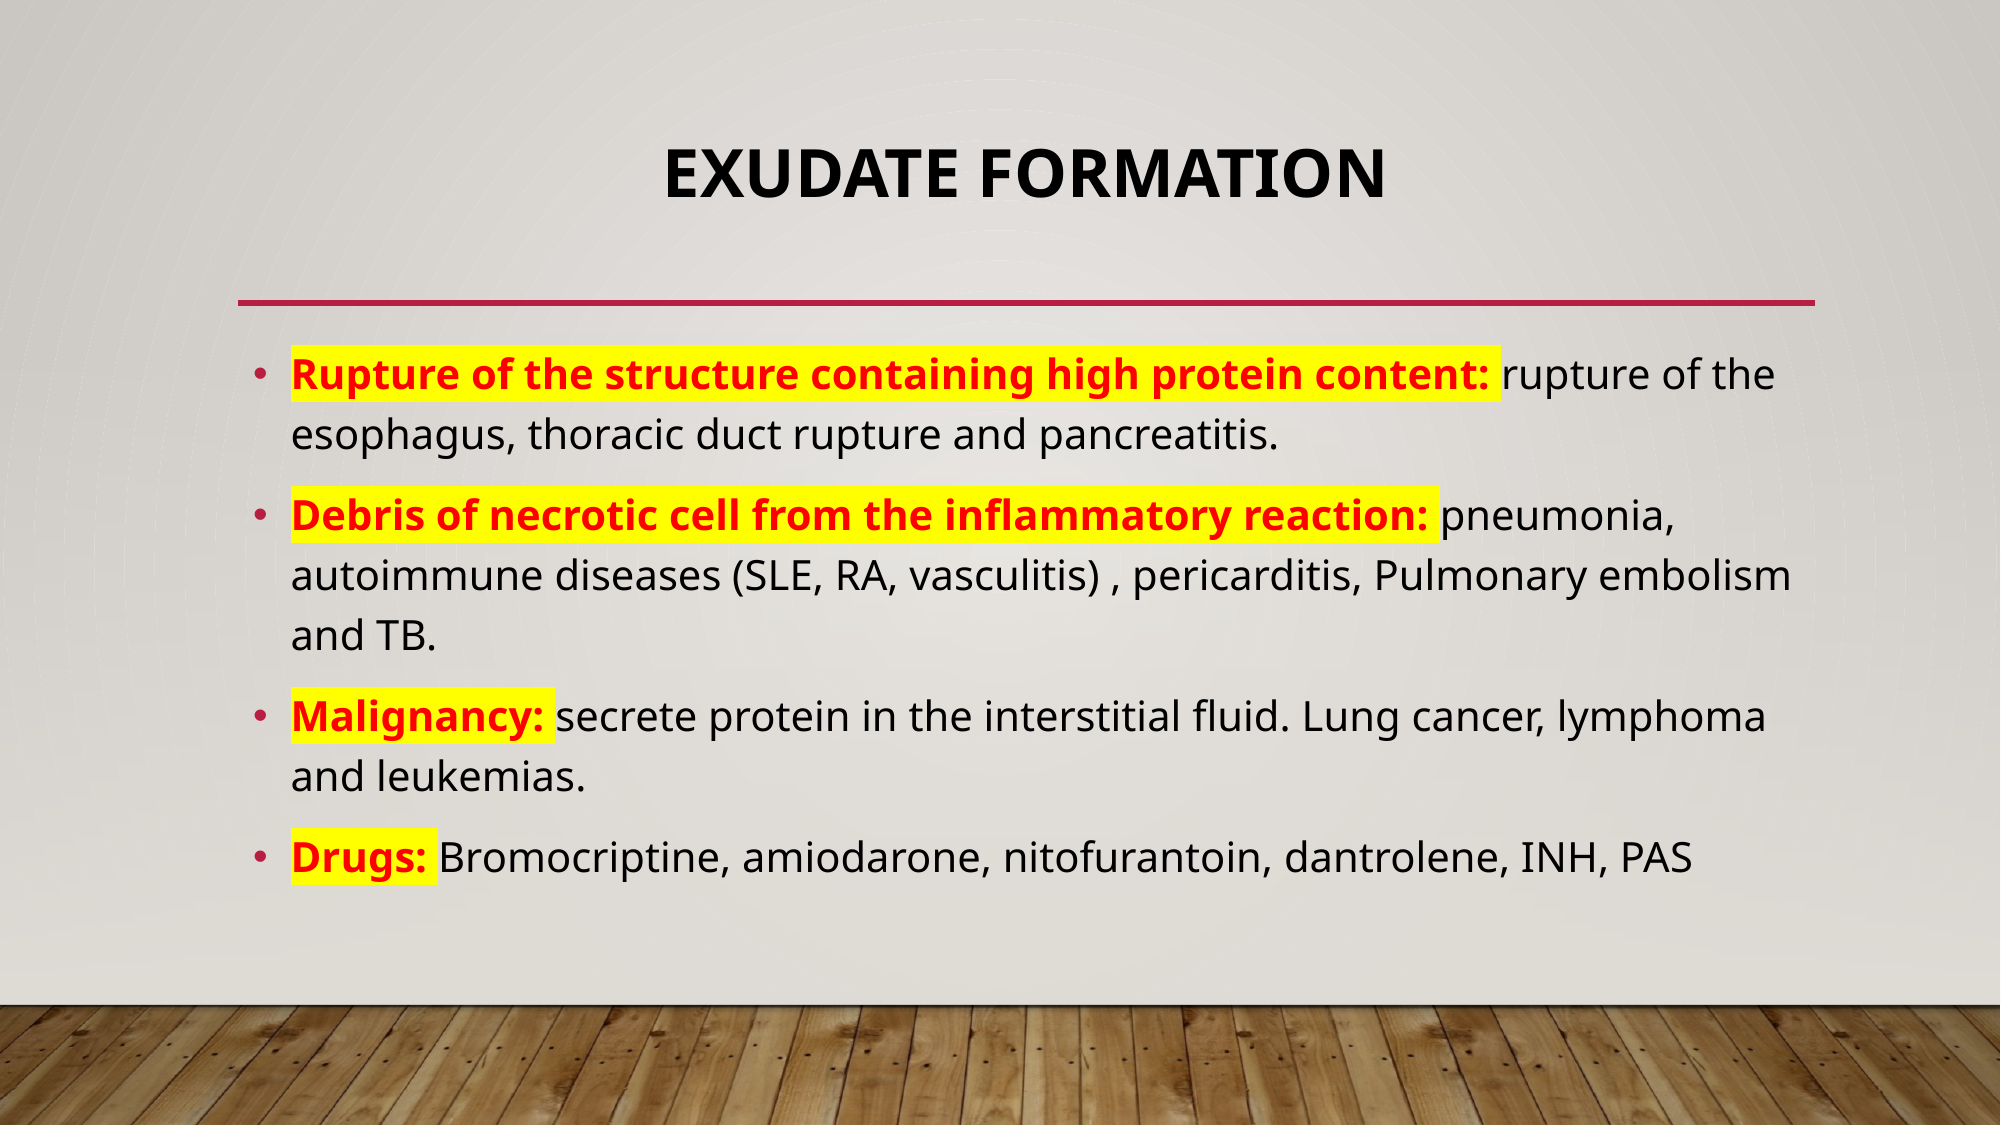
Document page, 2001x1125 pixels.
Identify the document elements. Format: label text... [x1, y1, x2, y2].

title Exudate formation [238, 131, 1814, 305]
list Rupture of the structure containing high protein content: rupture of the esophagus, thoracic duct rupture and pancreatitis. Debris of necrotic cell from the inflammatory reaction: pneumonia, autoimmune diseases (SLE, RA, vasculitis) , pericarditis, Pulmonary embolism and TB. Malignancy: secrete protein in the interstitial fluid. Lung cancer, lymphoma and leukemias. Drugs: Bromocriptine, amiodarone, nitofurantoin, dantrolene, INH, PAS [238, 330, 1814, 897]
picture [0, 1005, 2000, 1125]
